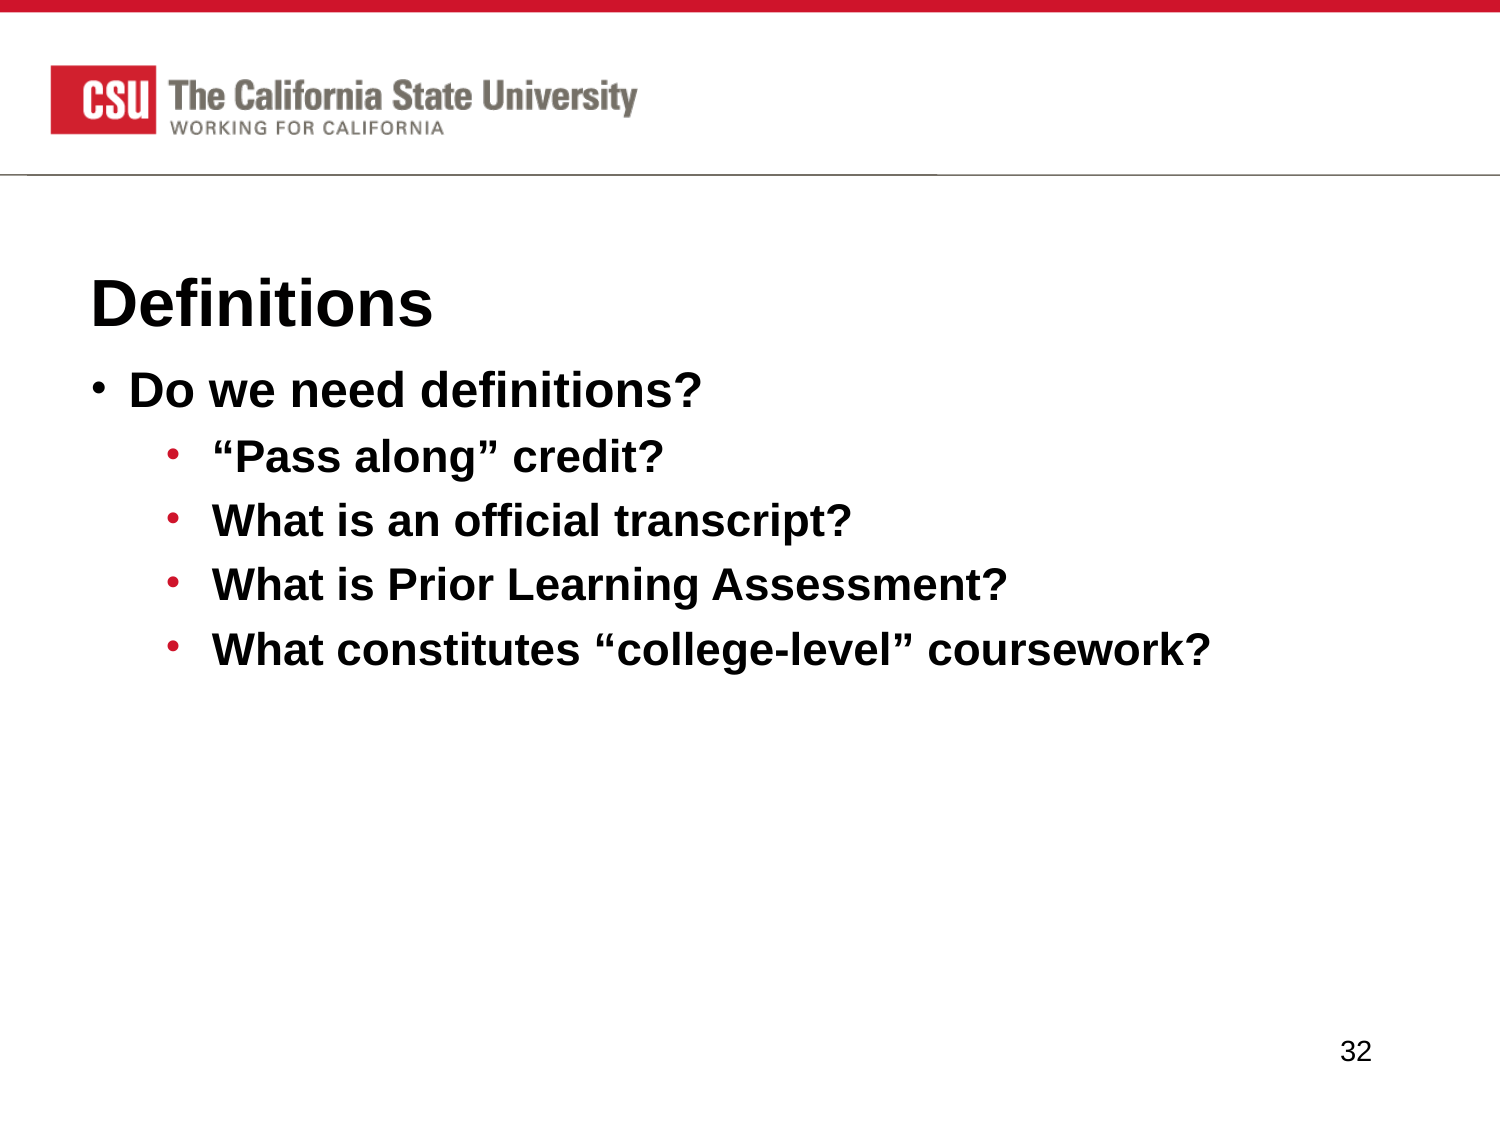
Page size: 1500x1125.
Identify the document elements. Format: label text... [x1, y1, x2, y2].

title Definitions [75, 197, 1425, 348]
slide_number 32 [1074, 1024, 1388, 1101]
picture [50, 65, 638, 135]
list Do we need definitions? “Pass along” credit? What is an official transcript? What is Prior Learning Assessment? What constitutes “college-level” coursework? [75, 350, 1425, 1075]
